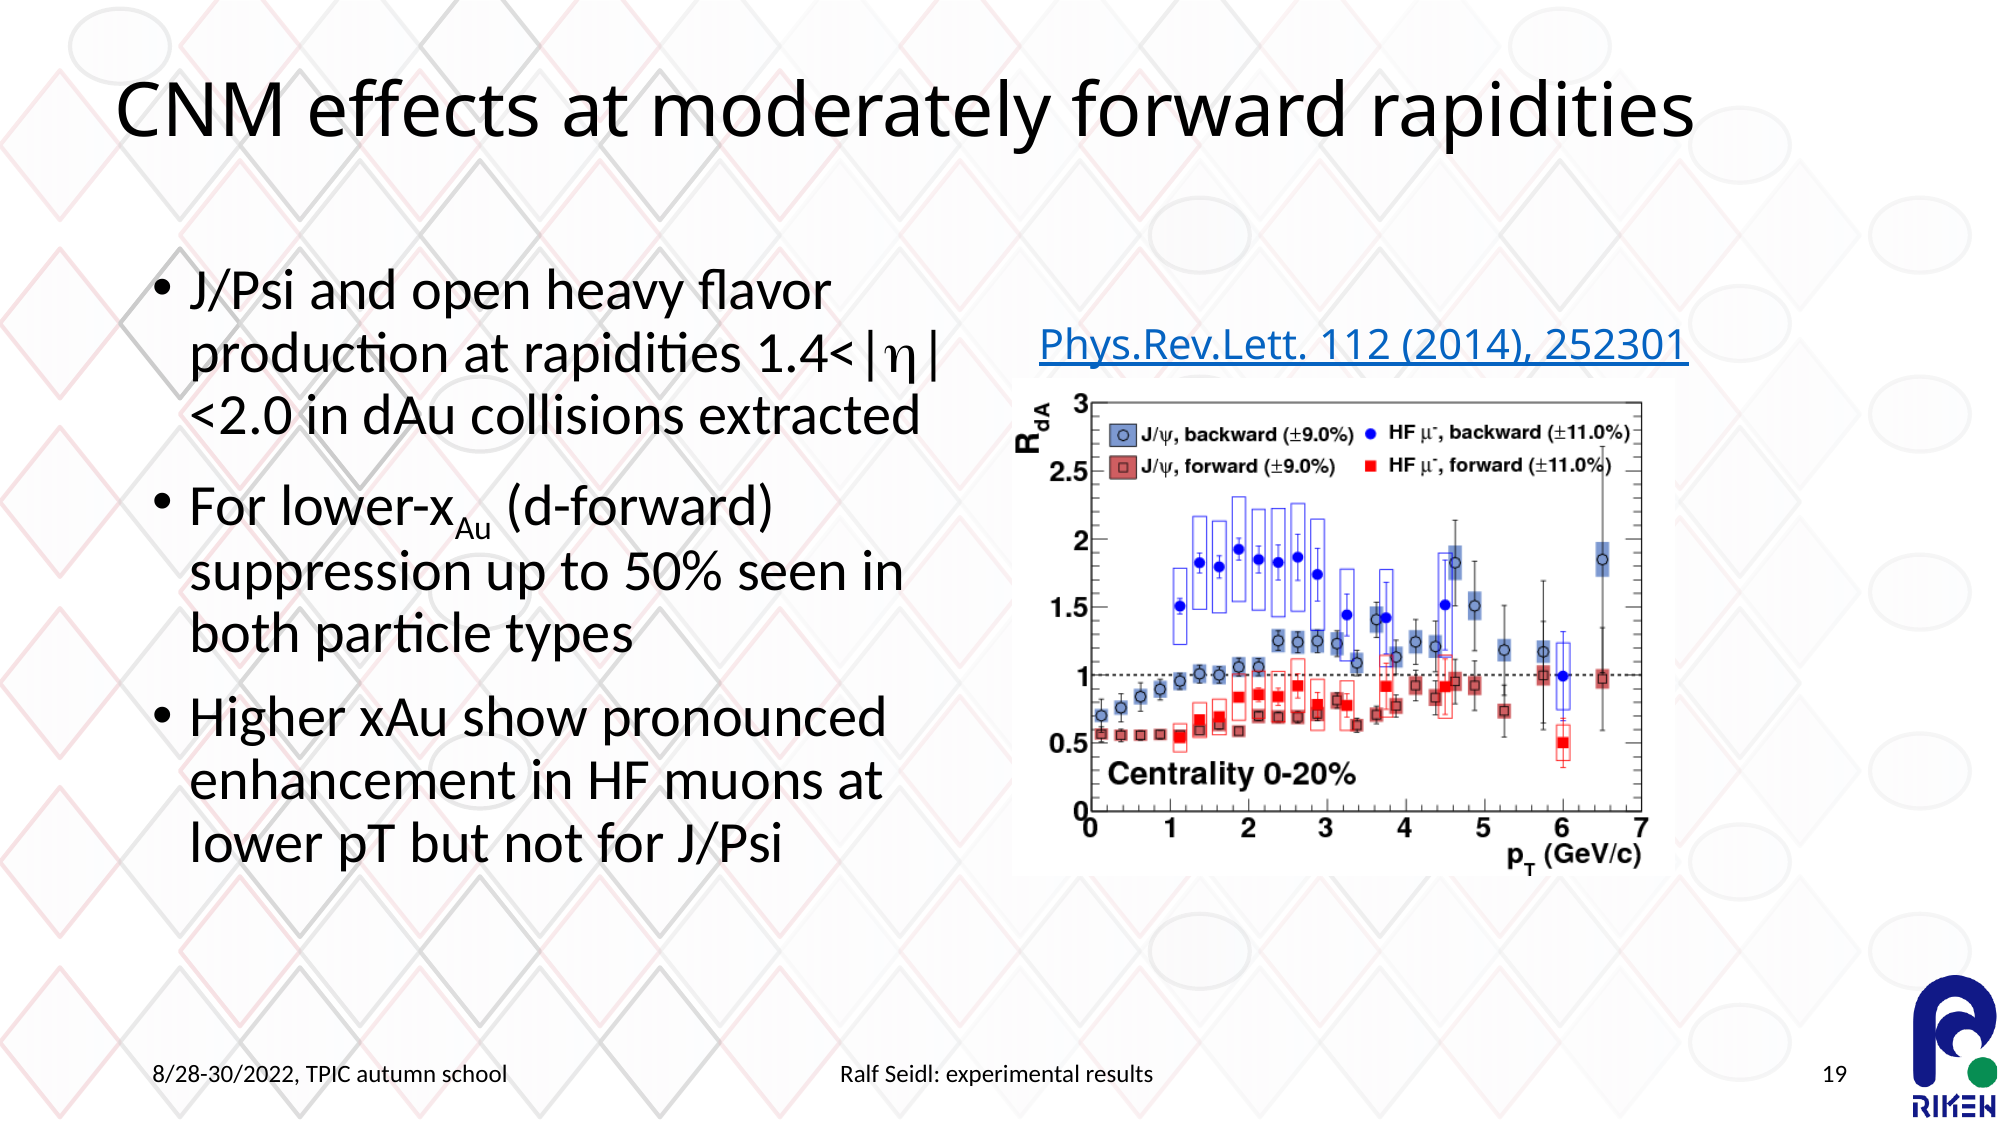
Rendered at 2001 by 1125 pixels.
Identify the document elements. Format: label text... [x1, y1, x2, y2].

picture [1913, 975, 1998, 1118]
title CNM effects at moderately forward rapidities [99, 45, 1900, 180]
slide_number 19 [1412, 1042, 1863, 1103]
footer Ralf Seidl: experimental results [662, 1042, 1338, 1103]
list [1012, 378, 1675, 876]
list J/Psi and open heavy flavor production at rapidities 1.4<|h|<2.0 in dAu collisions extracted For lower-xAu (d-forward) suppression up to 50% seen in both particle types Higher xAu show pronounced enhancement in HF muons at lower pT but not for J/Psi [137, 251, 984, 1014]
text_box Phys.Rev.Lett. 112 (2014), 252301 [1023, 310, 1850, 382]
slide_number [137, 1042, 588, 1103]
